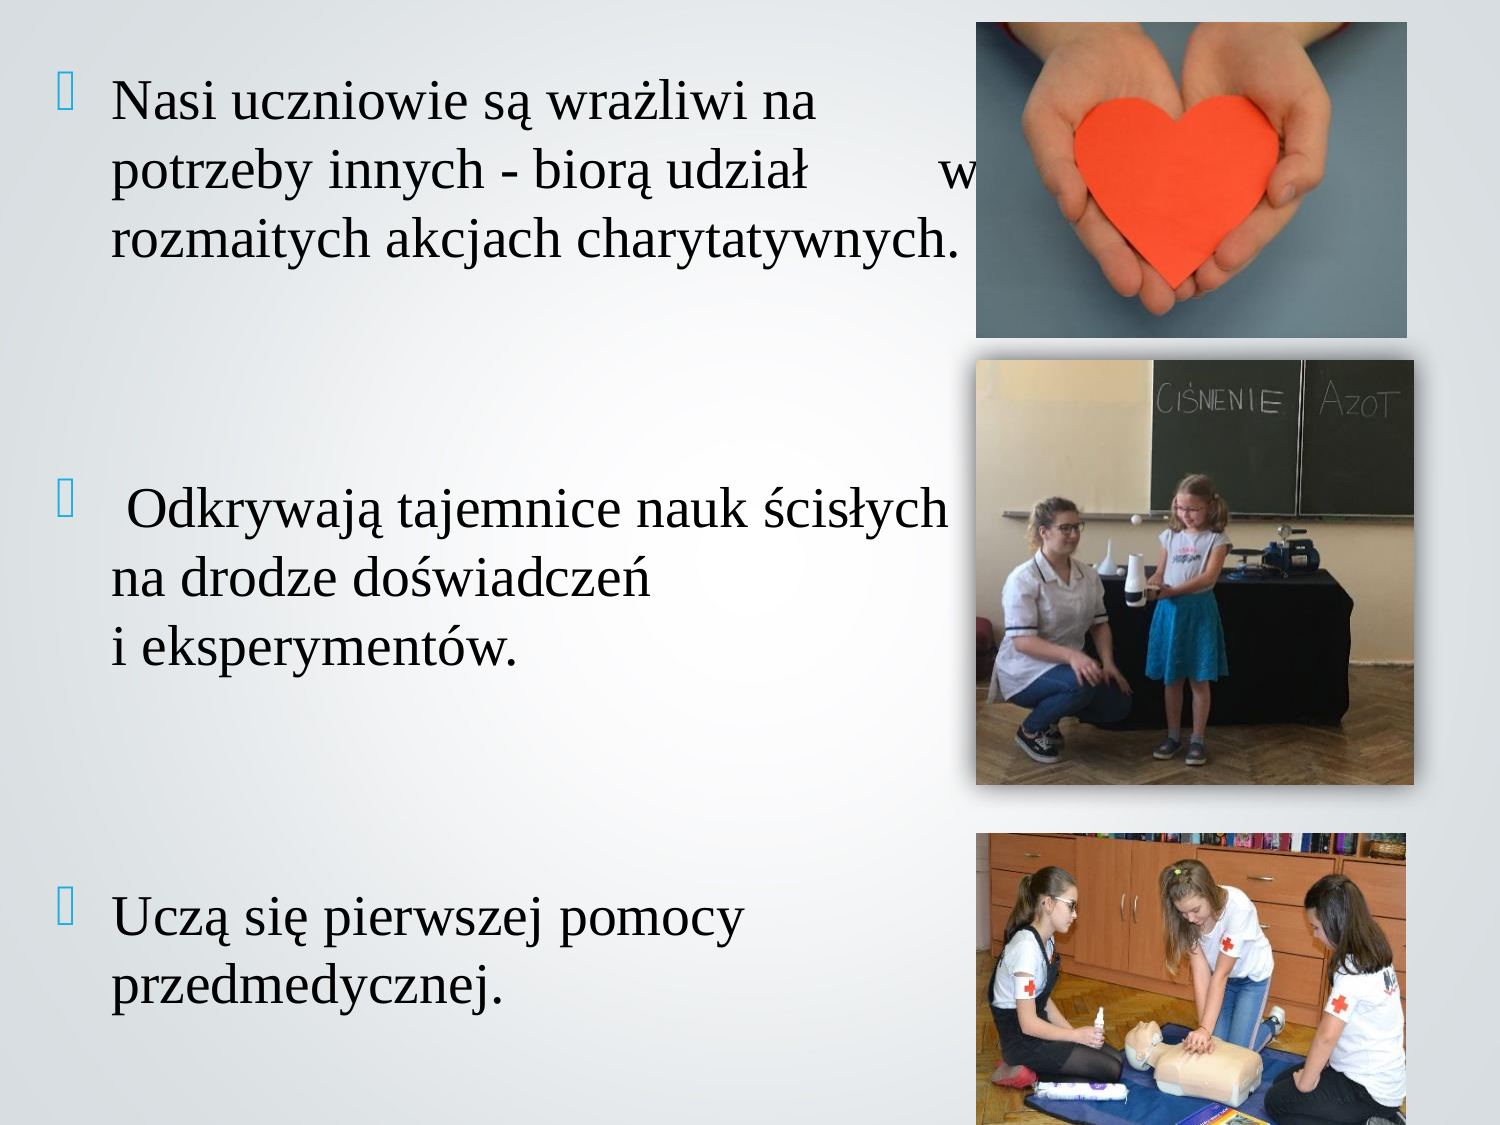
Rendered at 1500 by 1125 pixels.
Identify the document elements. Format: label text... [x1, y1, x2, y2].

text_box Nasi uczniowie są wrażliwi na potrzeby innych - biorą udział w rozmaitych akcjach charytatywnych. Odkrywają tajemnice nauk ścisłych na drodze doświadczeń i eksperymentów. Uczą się pierwszej pomocy przedmedycznej. [41, 54, 999, 1083]
picture [0, 0, 1500, 1125]
